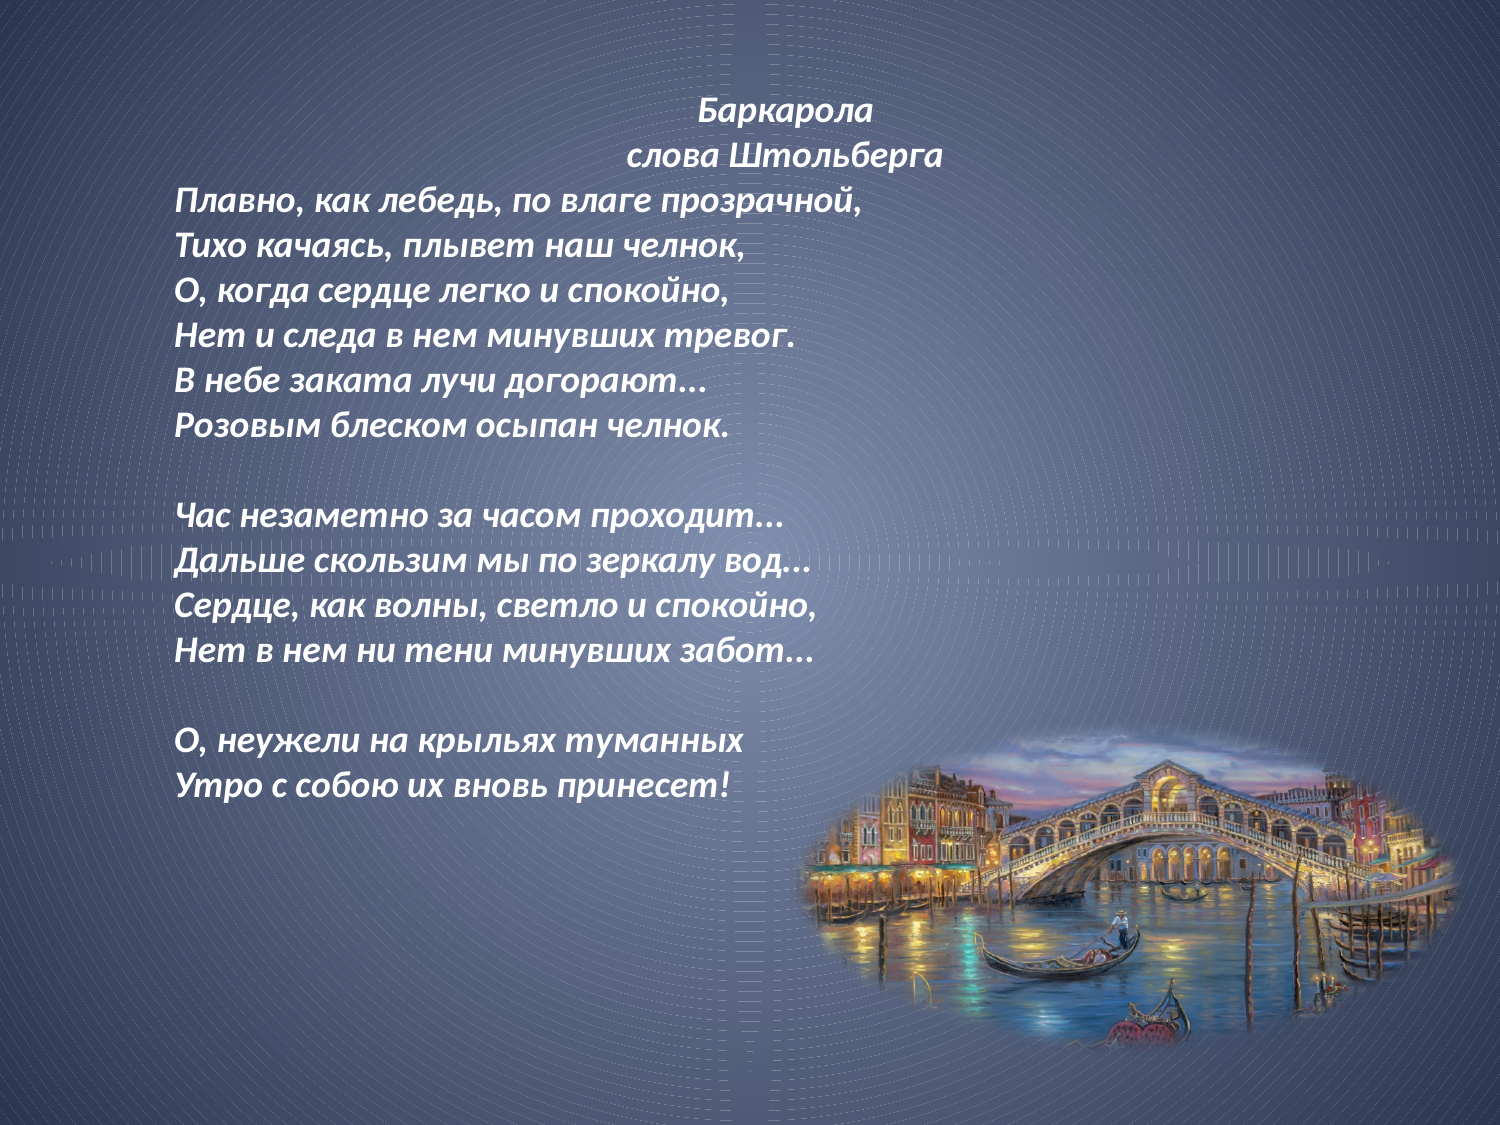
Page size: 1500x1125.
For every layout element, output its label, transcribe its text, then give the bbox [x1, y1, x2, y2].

picture [783, 715, 1472, 1058]
text_box Баркарола слова Штольберга Плавно, как лебедь, по влаге прозрачной, Тихо качаясь, плывет наш челнок, О, когда сердце легко и спокойно, Нет и следа в нем минувших тревог. В небе заката лучи догорают... Розовым блеском осыпан челнок. Час незаметно за часом проходит... Дальше скользим мы по зеркалу вод... Сердце, как волны, светло и спокойно, Нет в нем ни тени минувших забот... О, неужели на крыльях туманных Утро с собою их вновь принесет! [159, 78, 1412, 813]
